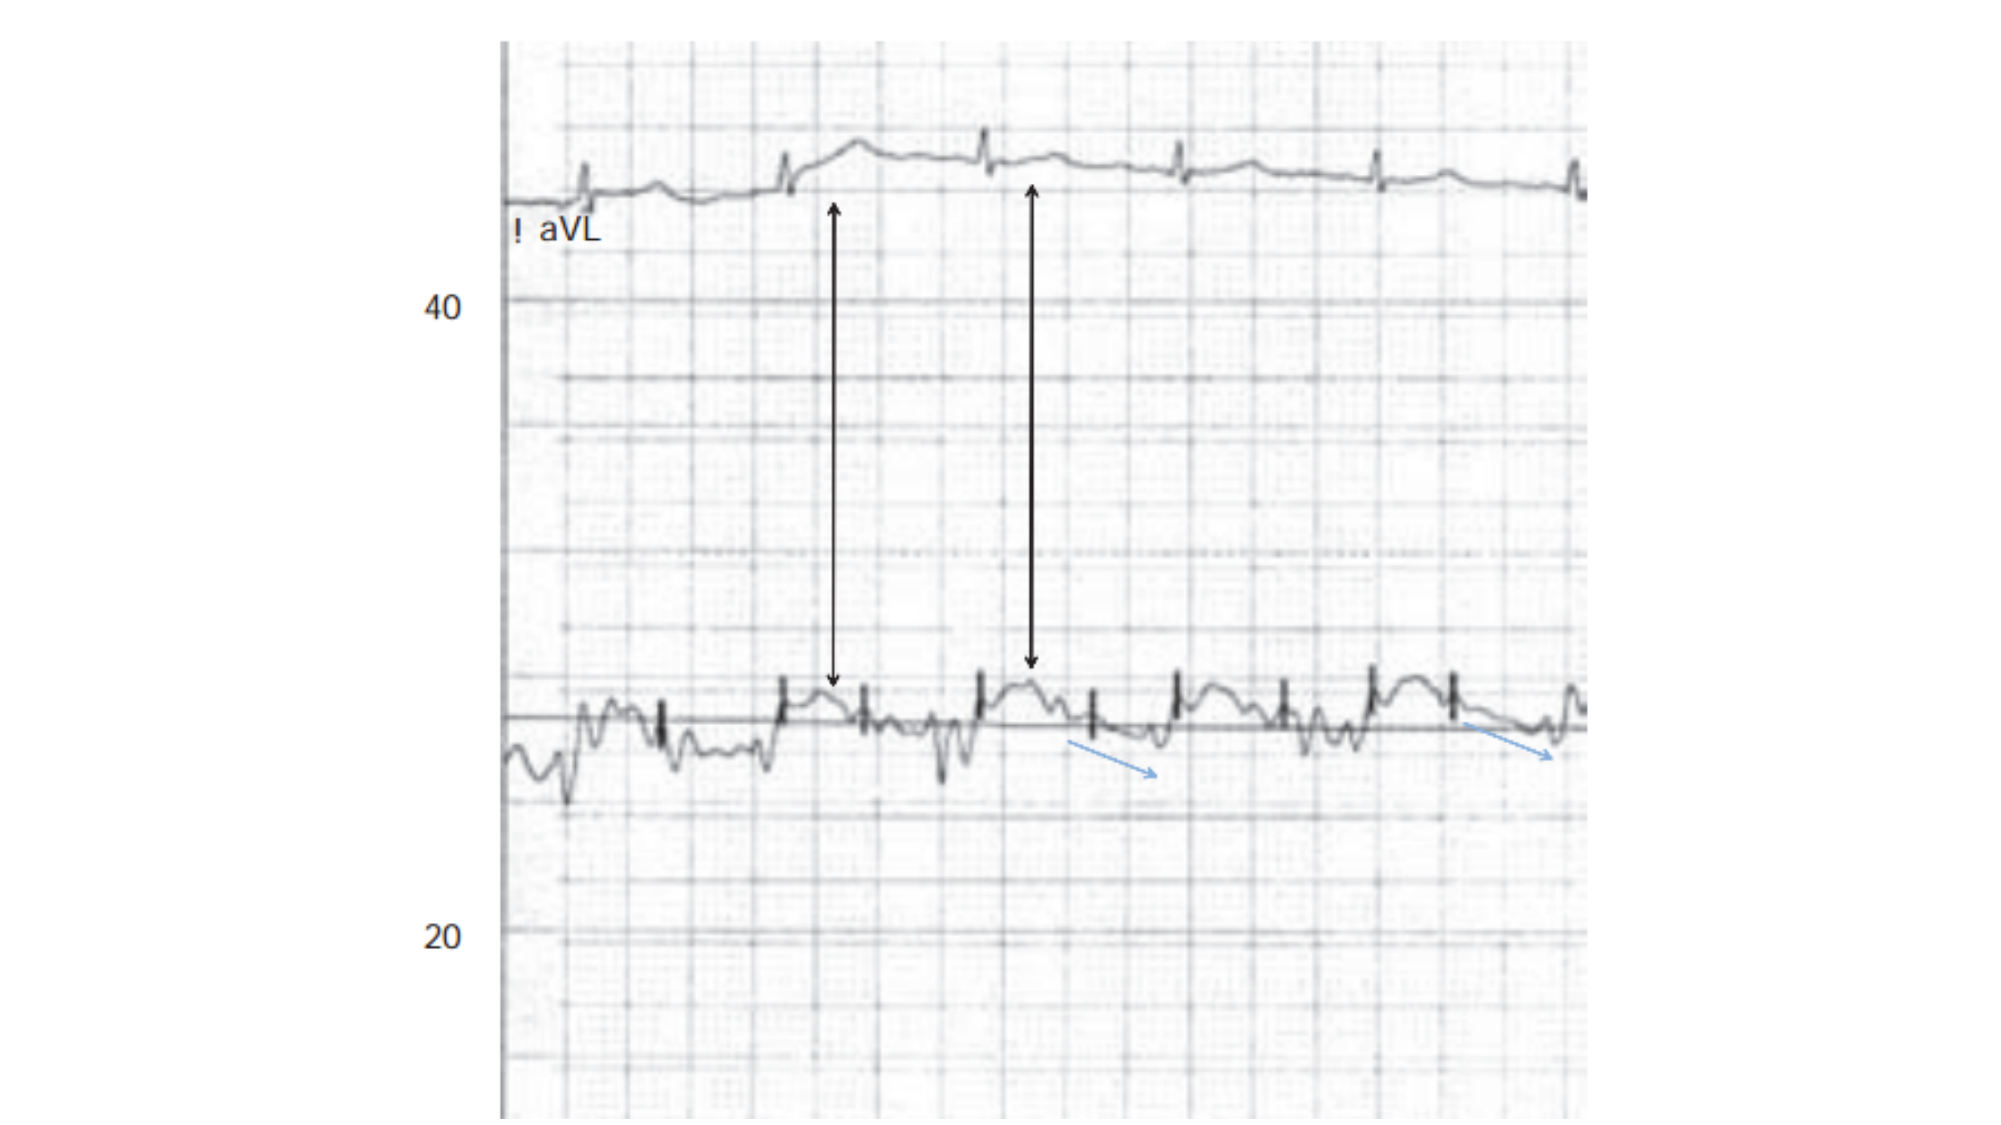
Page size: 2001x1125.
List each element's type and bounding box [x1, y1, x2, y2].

list [356, 6, 1644, 1119]
